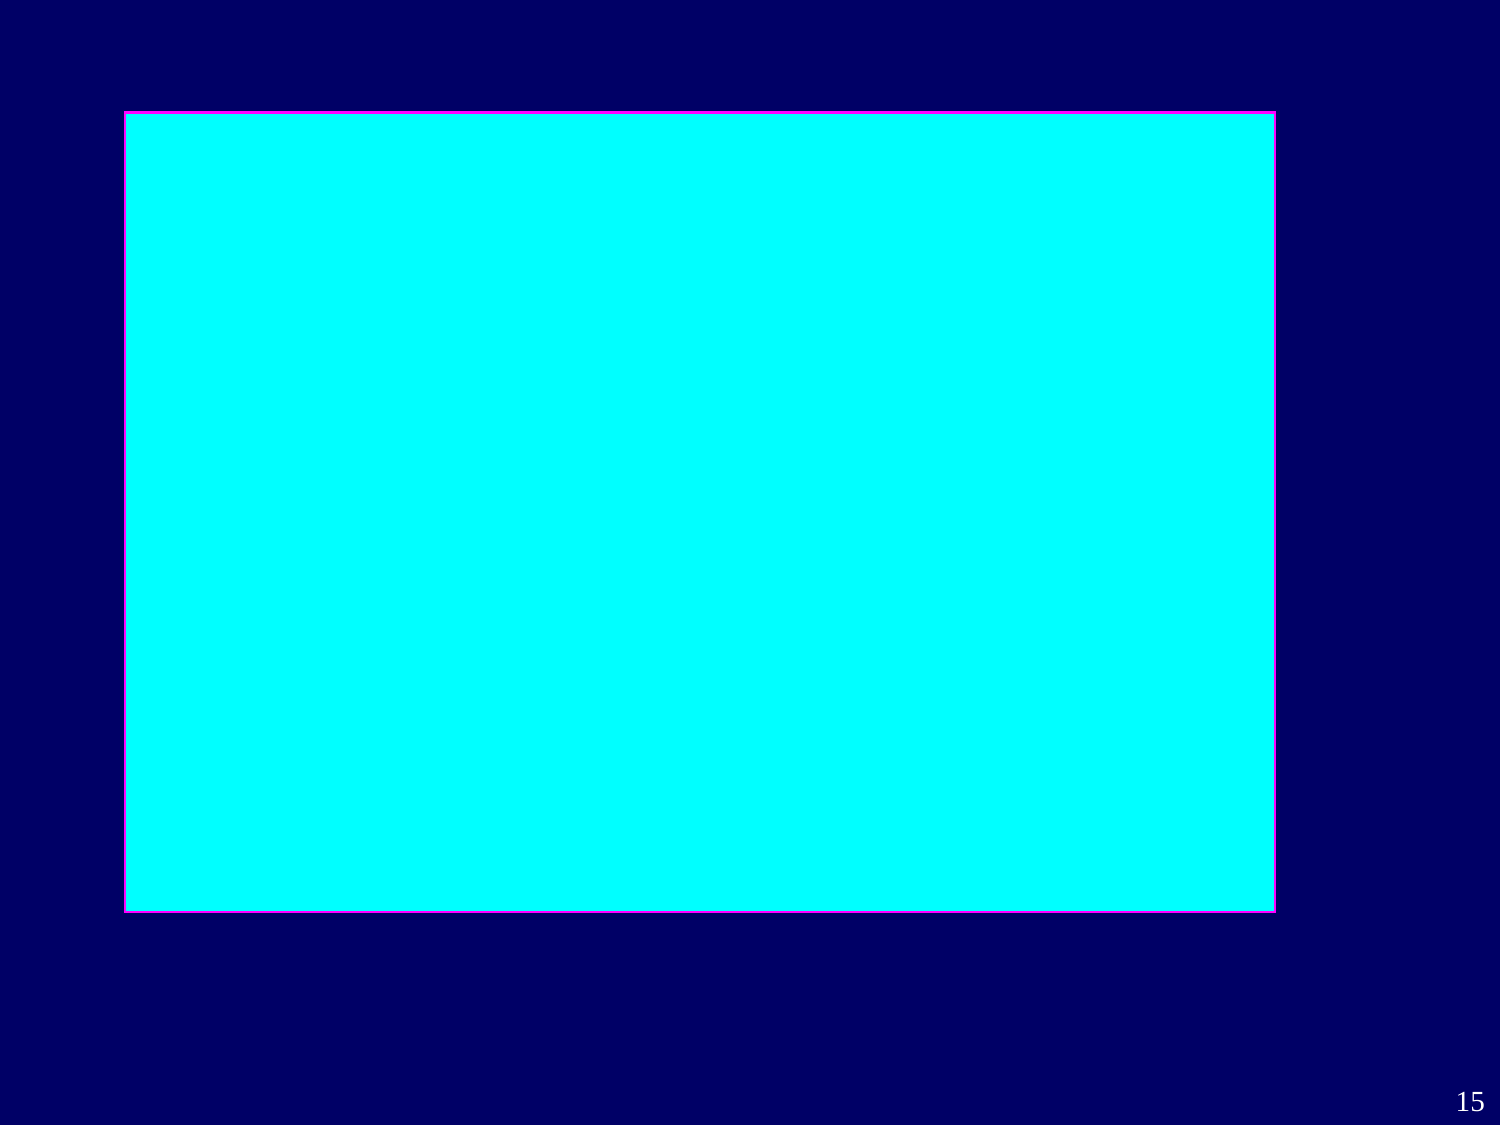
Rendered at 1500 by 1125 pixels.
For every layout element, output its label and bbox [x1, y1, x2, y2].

text_box [125, 112, 1275, 913]
